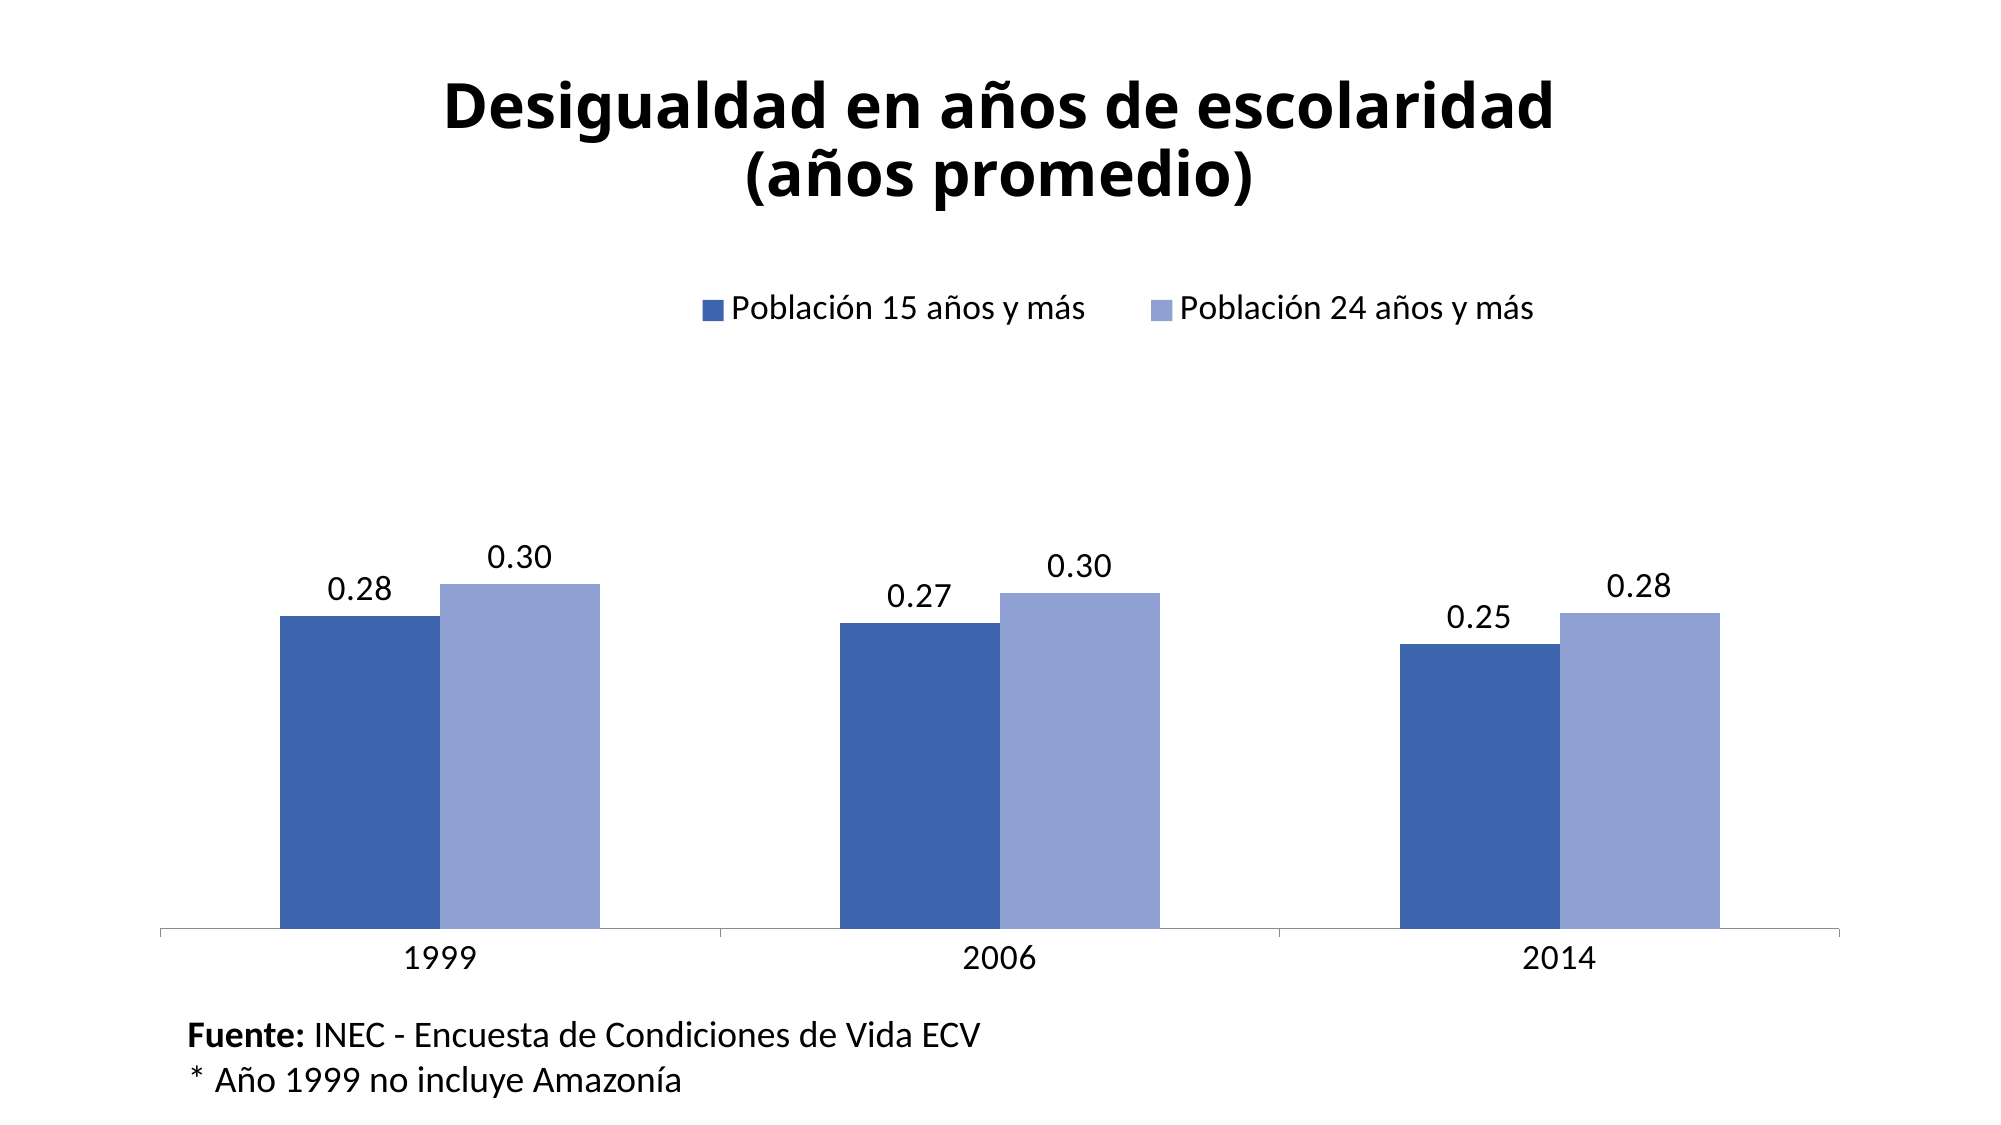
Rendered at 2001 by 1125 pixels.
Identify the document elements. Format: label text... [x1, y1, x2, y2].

chart [137, 224, 1863, 1014]
title Desigualdad en años de escolaridad (años promedio) [137, 59, 1863, 224]
text_box Fuente: INEC - Encuesta de Condiciones de Vida ECV * Año 1999 no incluye Amazonía [172, 1014, 997, 1108]
